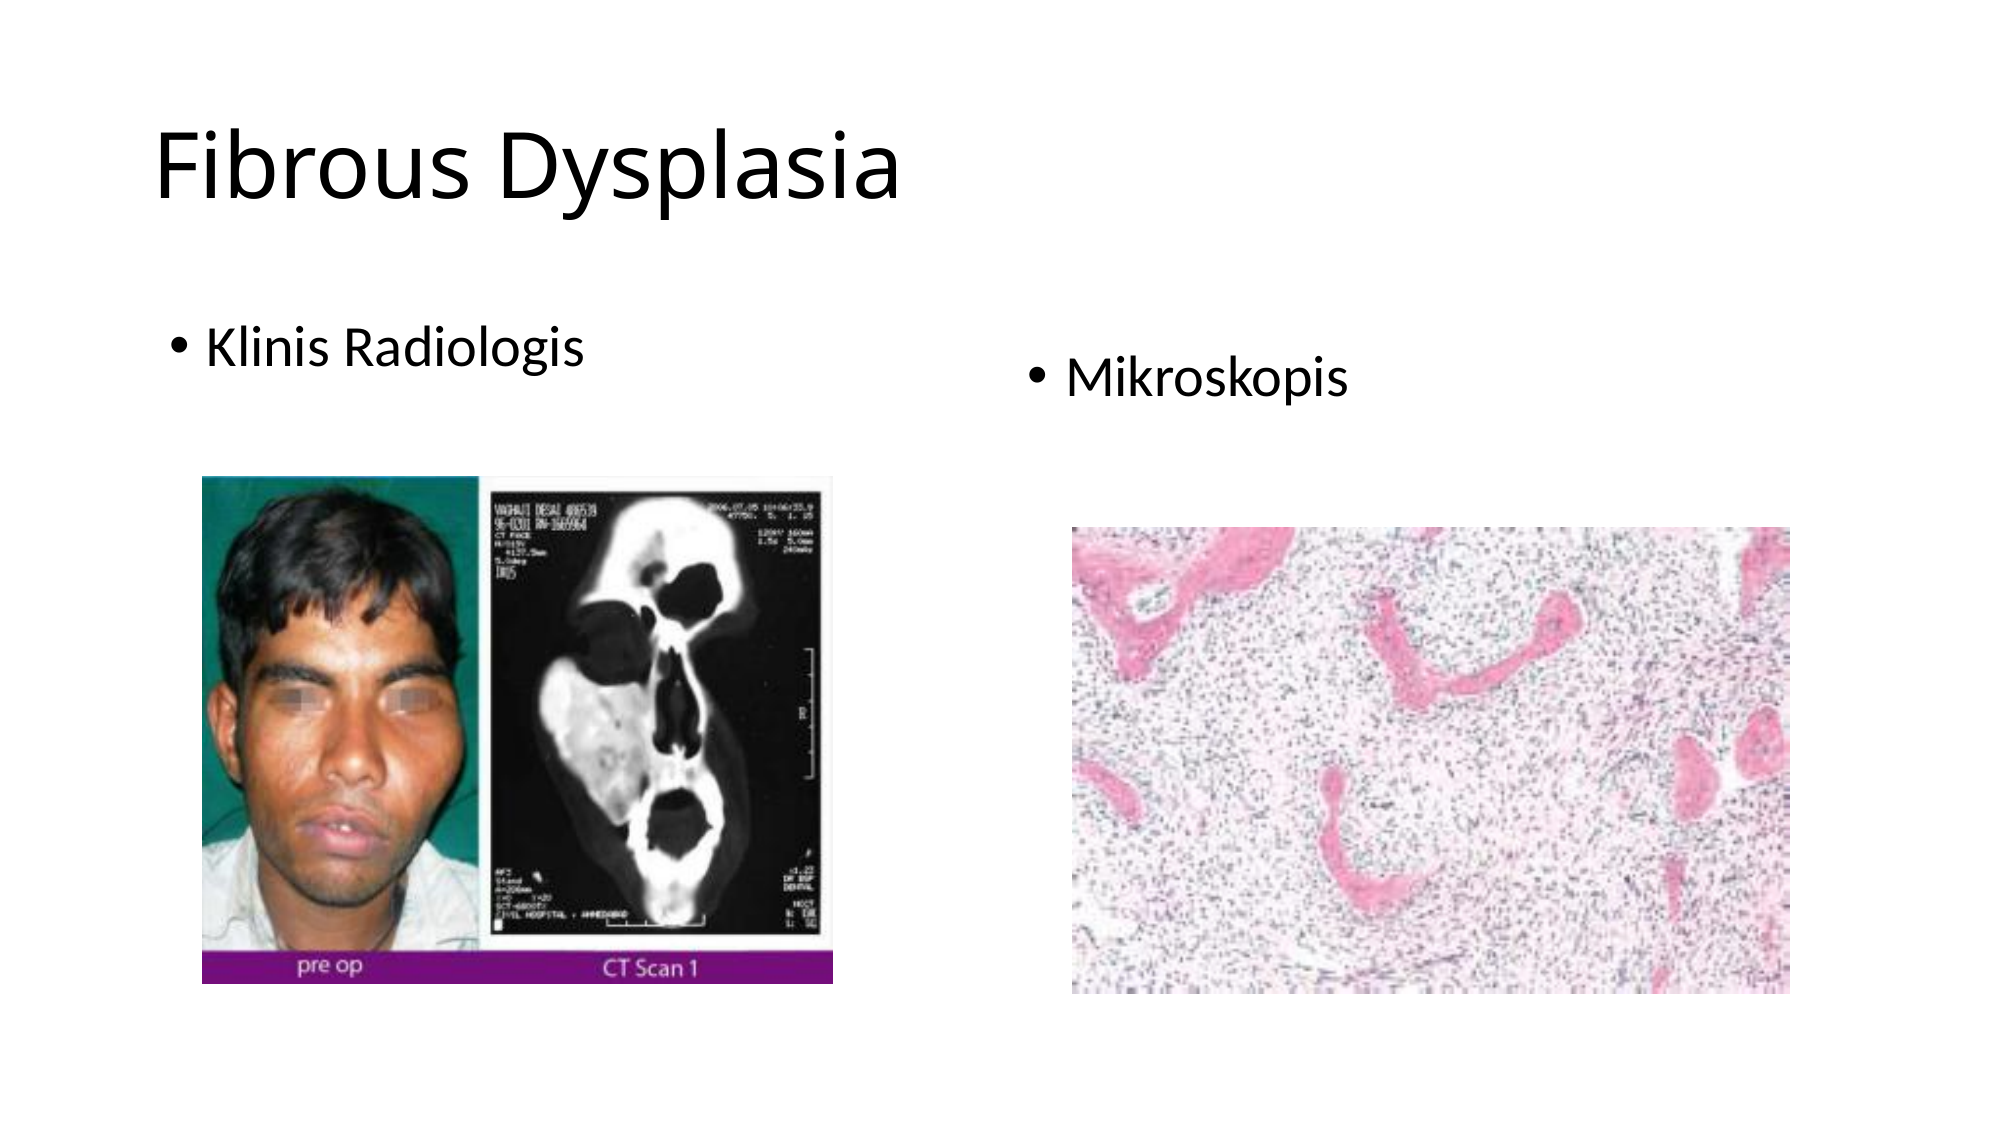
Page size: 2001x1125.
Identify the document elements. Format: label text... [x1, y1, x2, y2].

list Mikroskopis [1012, 339, 1863, 1092]
list Klinis Radiologis [154, 308, 1016, 1094]
title Fibrous Dysplasia [137, 59, 1863, 278]
picture [202, 476, 833, 984]
picture [1072, 527, 1790, 994]
